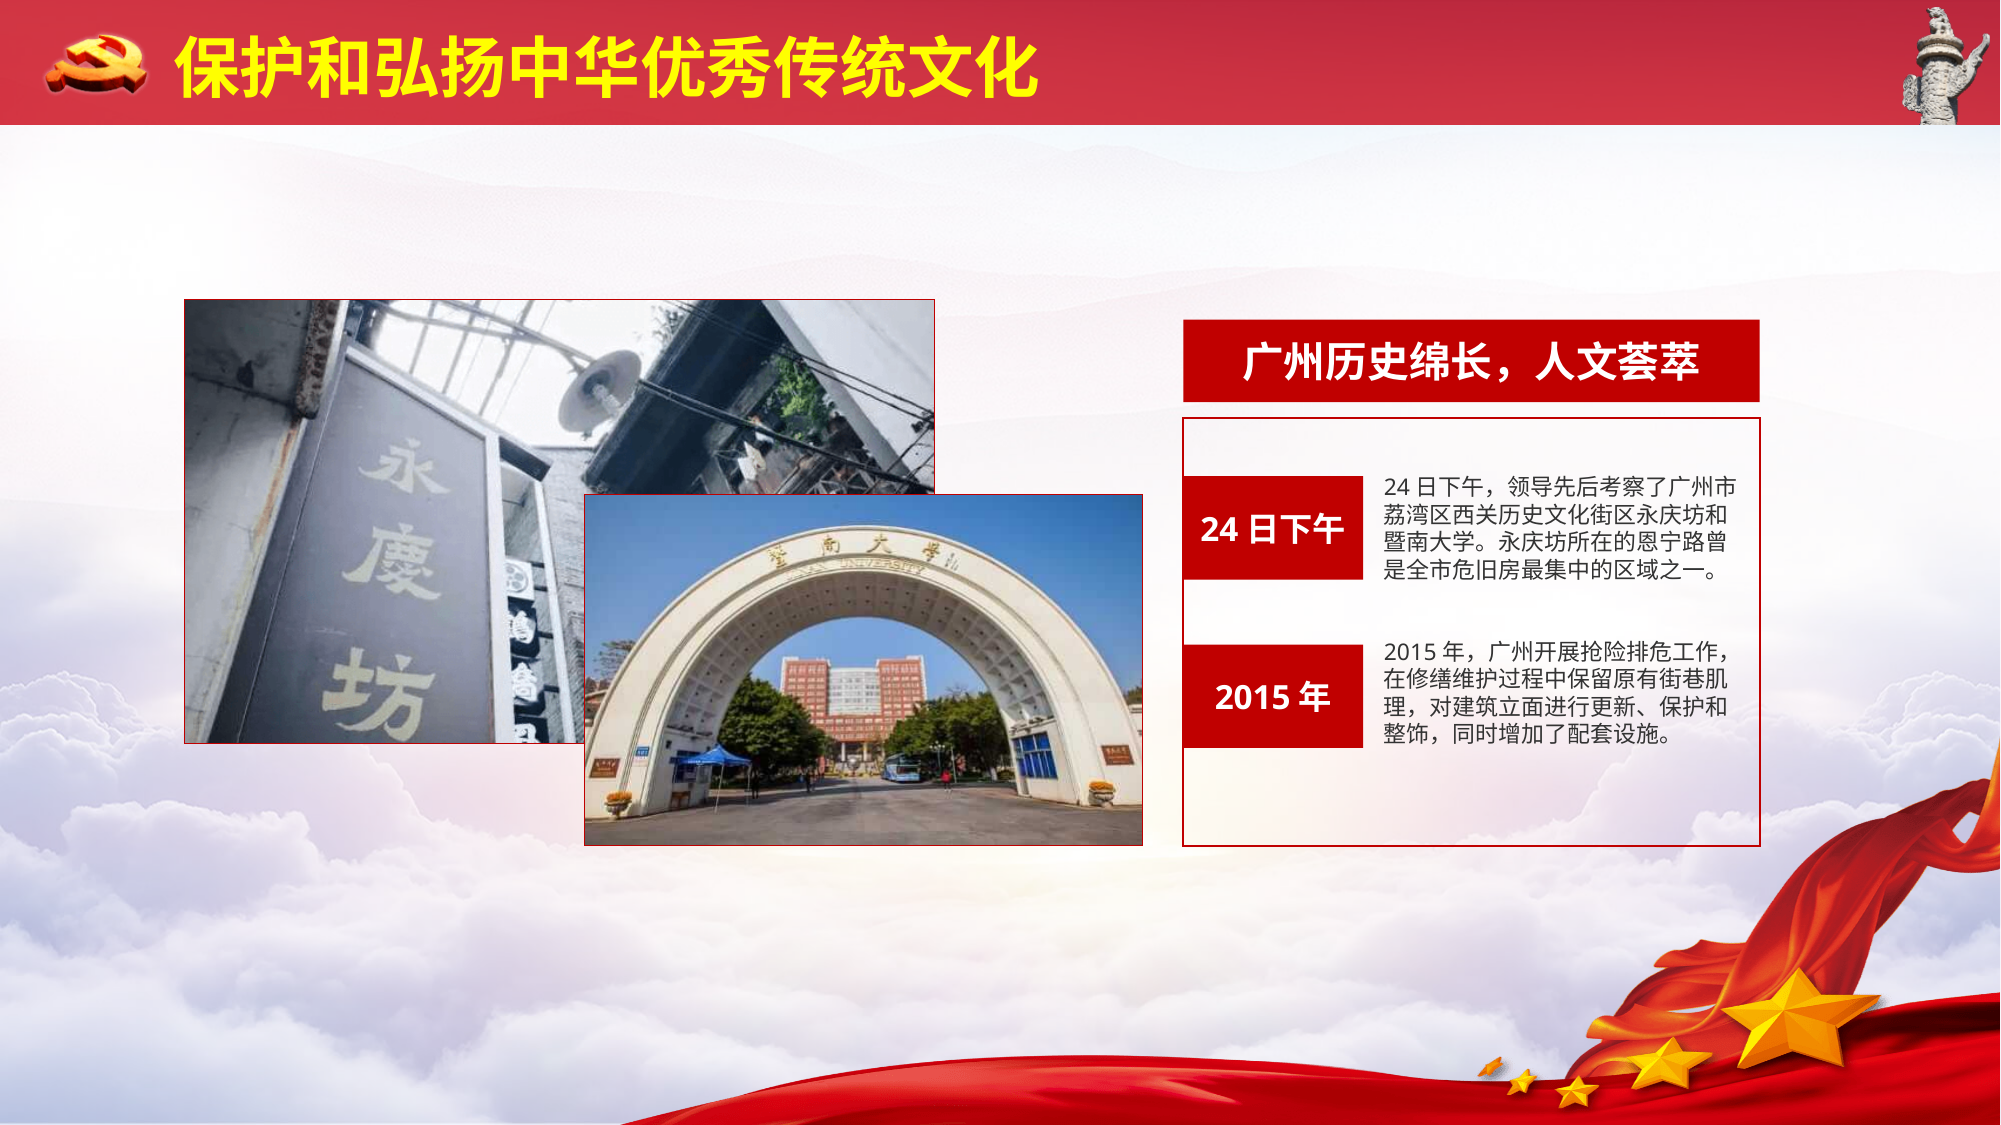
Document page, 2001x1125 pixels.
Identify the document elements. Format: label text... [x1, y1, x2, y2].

picture [1890, 3, 1999, 125]
text_box 保护和弘扬中华优秀传统文化 [158, 18, 1056, 114]
picture [184, 0, 2001, 1125]
picture [14, 19, 165, 125]
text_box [1183, 319, 1766, 846]
